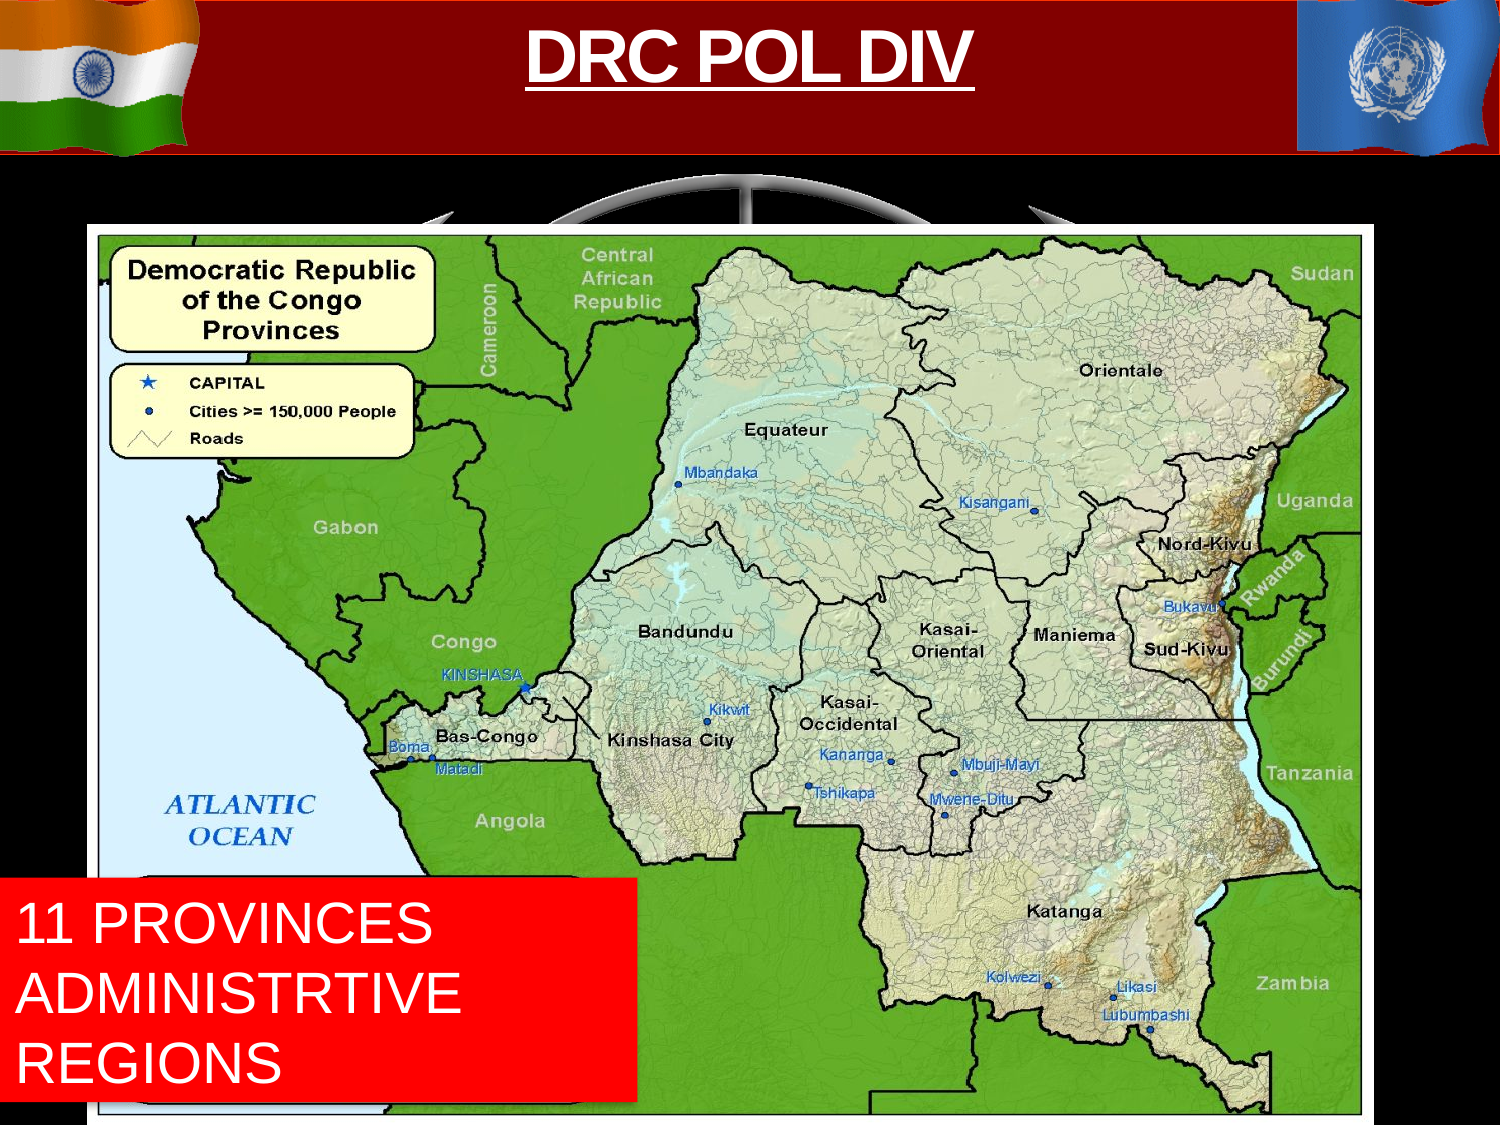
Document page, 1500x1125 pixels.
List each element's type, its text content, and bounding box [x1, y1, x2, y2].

picture [1291, 0, 1500, 165]
picture [87, 174, 1374, 1125]
picture [0, 0, 203, 165]
text_box DRC POL DIV [112, 0, 1388, 149]
text_box 11 PROVINCES ADMINISTRTIVE REGIONS [0, 877, 82, 1103]
